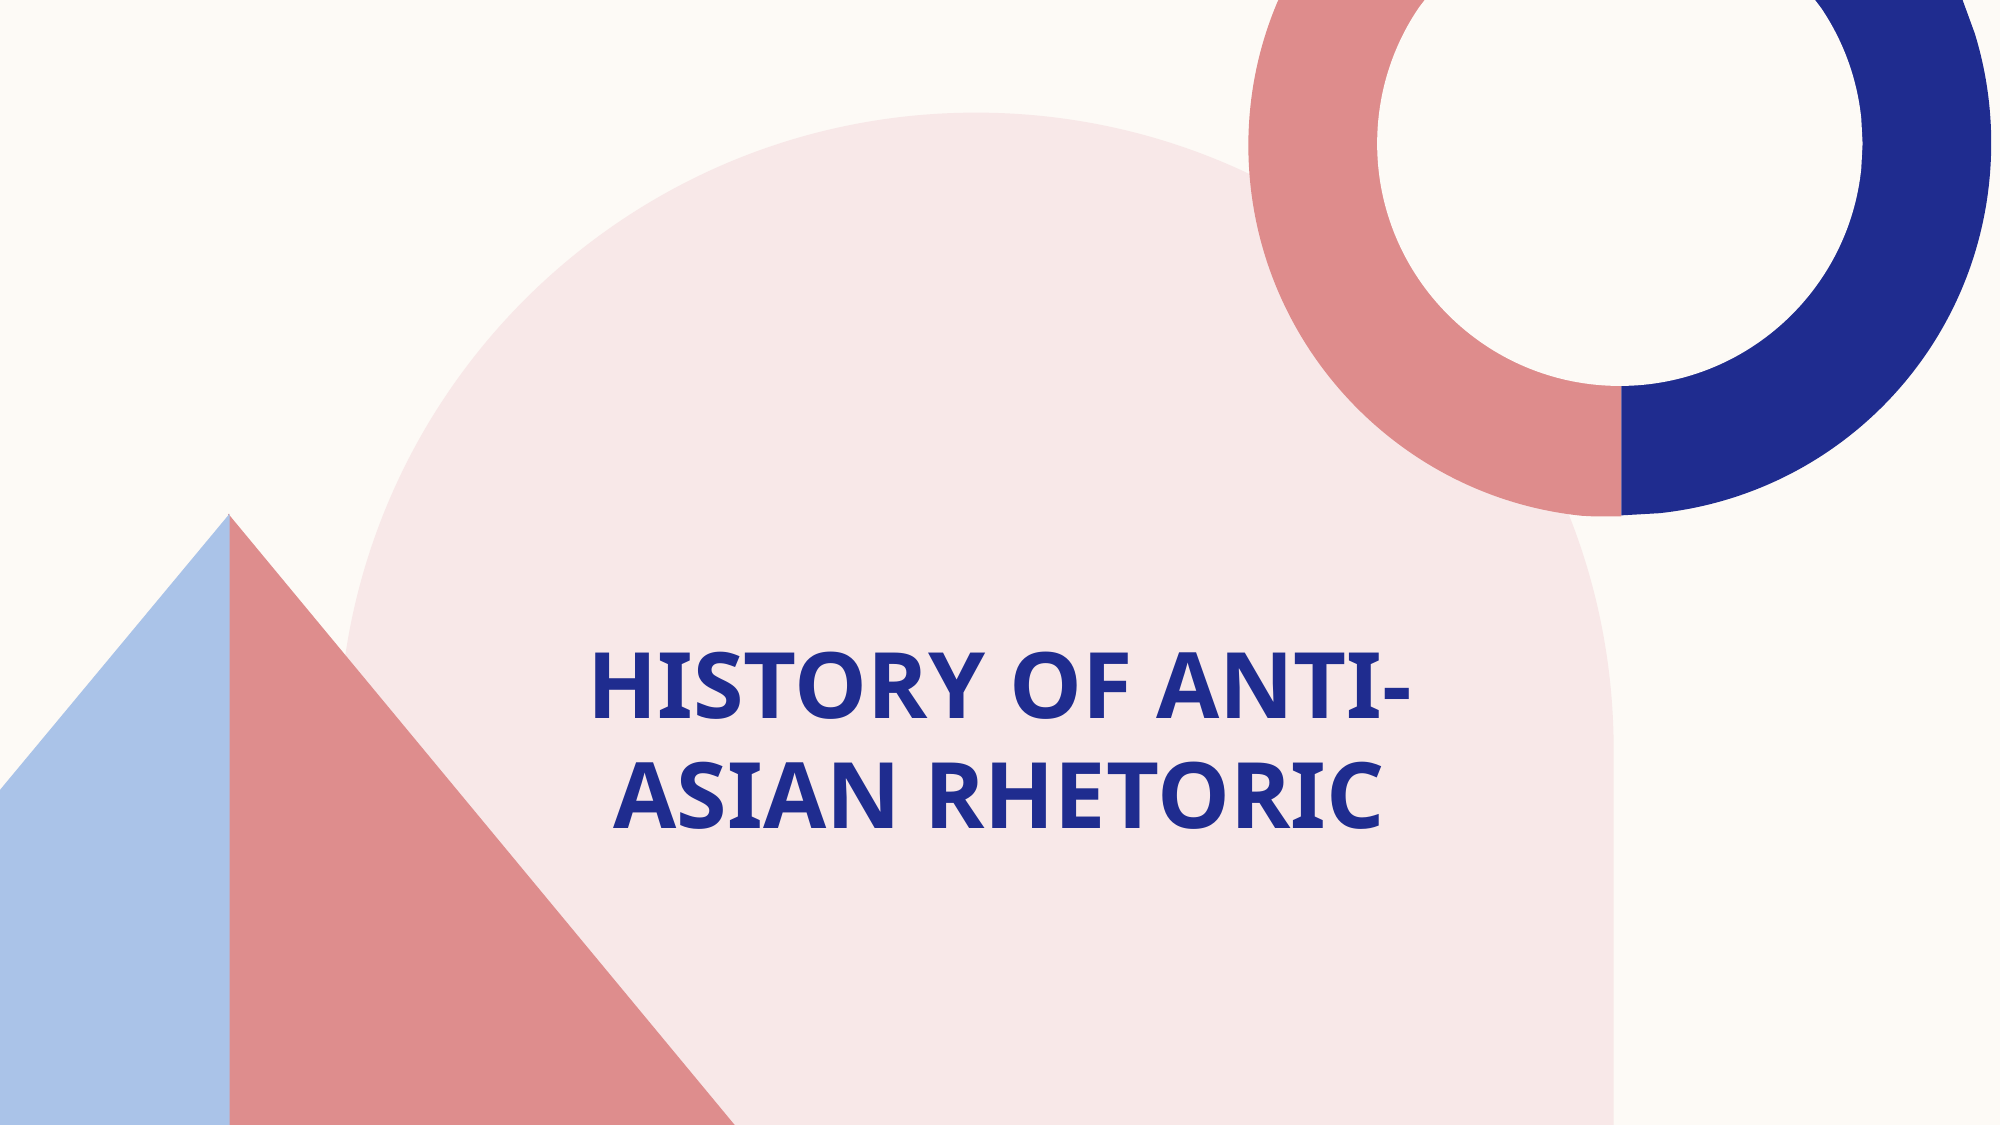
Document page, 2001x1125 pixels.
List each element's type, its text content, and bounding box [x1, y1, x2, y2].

title History of anti-Asian rhetoric [474, 619, 1525, 746]
